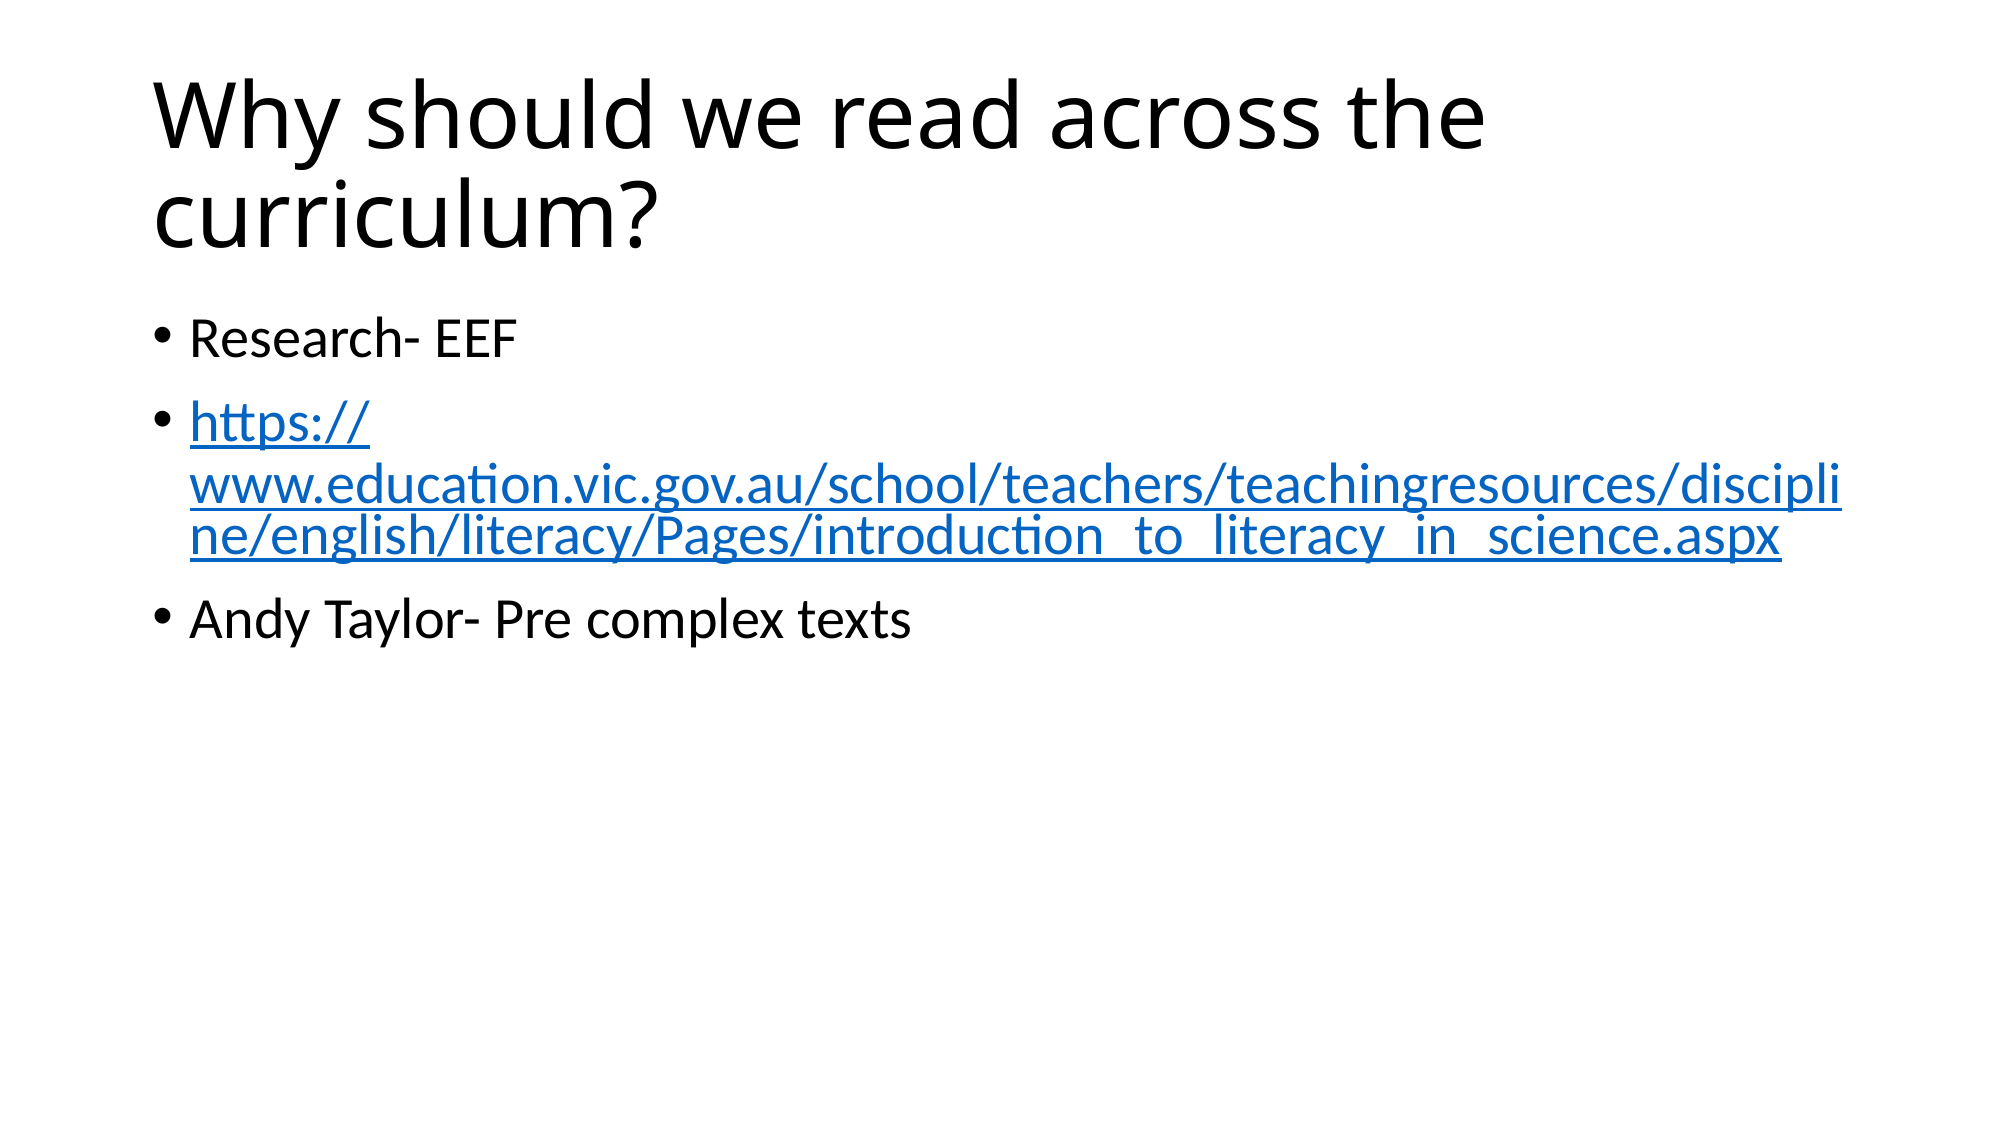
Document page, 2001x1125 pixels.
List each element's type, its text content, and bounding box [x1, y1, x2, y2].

list Research- EEF https://www.education.vic.gov.au/school/teachers/teachingresources/discipline/english/literacy/Pages/introduction_to_literacy_in_science.aspx Andy Taylor- Pre complex texts [137, 299, 1863, 1014]
title Why should we read across the curriculum? [137, 59, 1863, 278]
